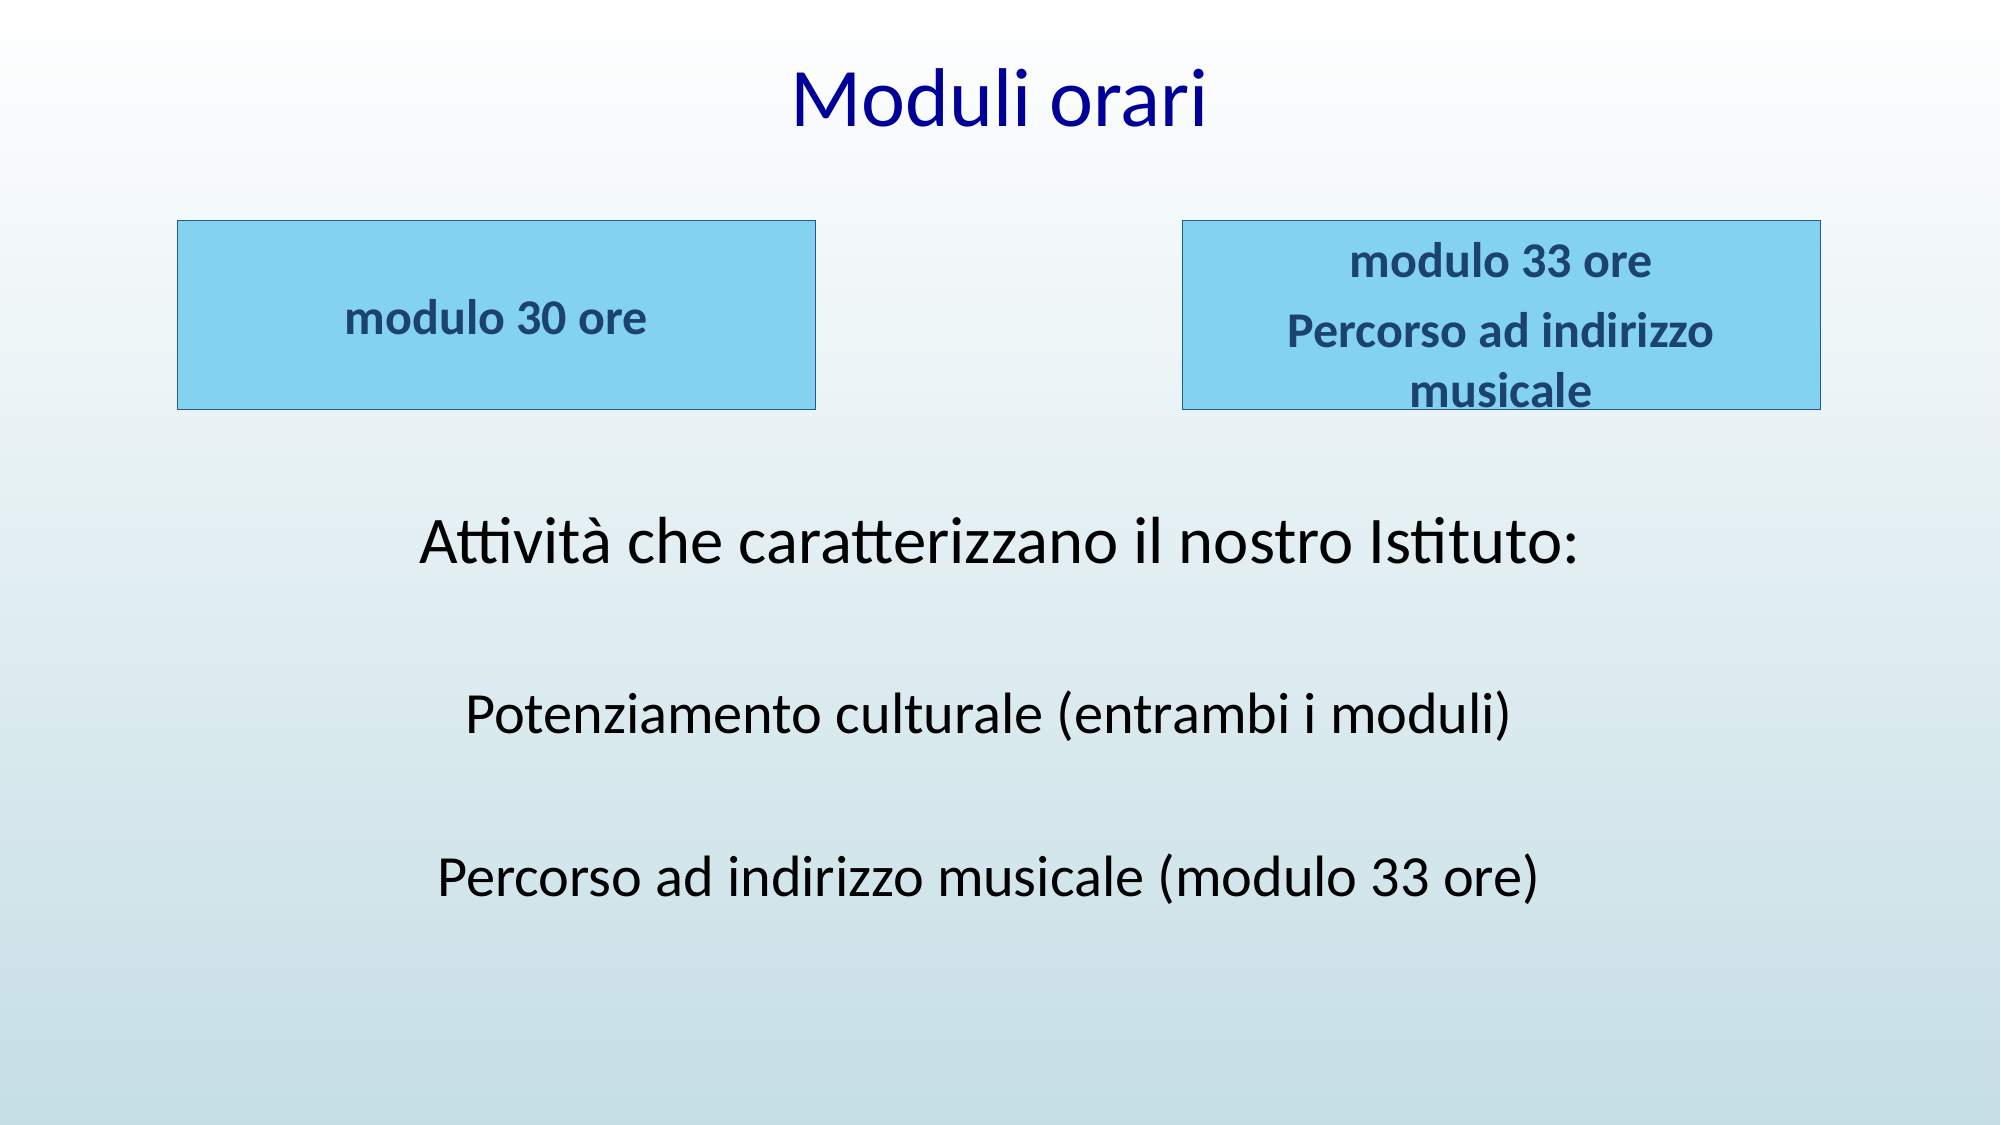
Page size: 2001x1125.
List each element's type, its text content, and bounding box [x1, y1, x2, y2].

text_box Attività che caratterizzano il nostro Istituto: [326, 489, 1674, 588]
text_box modulo 33 ore Percorso ad indirizzo musicale [1182, 220, 1821, 410]
text_box modulo 30 ore [177, 220, 816, 410]
text_box Potenziamento culturale (entrambi i moduli) Percorso ad indirizzo musicale (modulo 33 ore) [68, 667, 1910, 994]
text_box Moduli orari [385, 35, 1615, 155]
